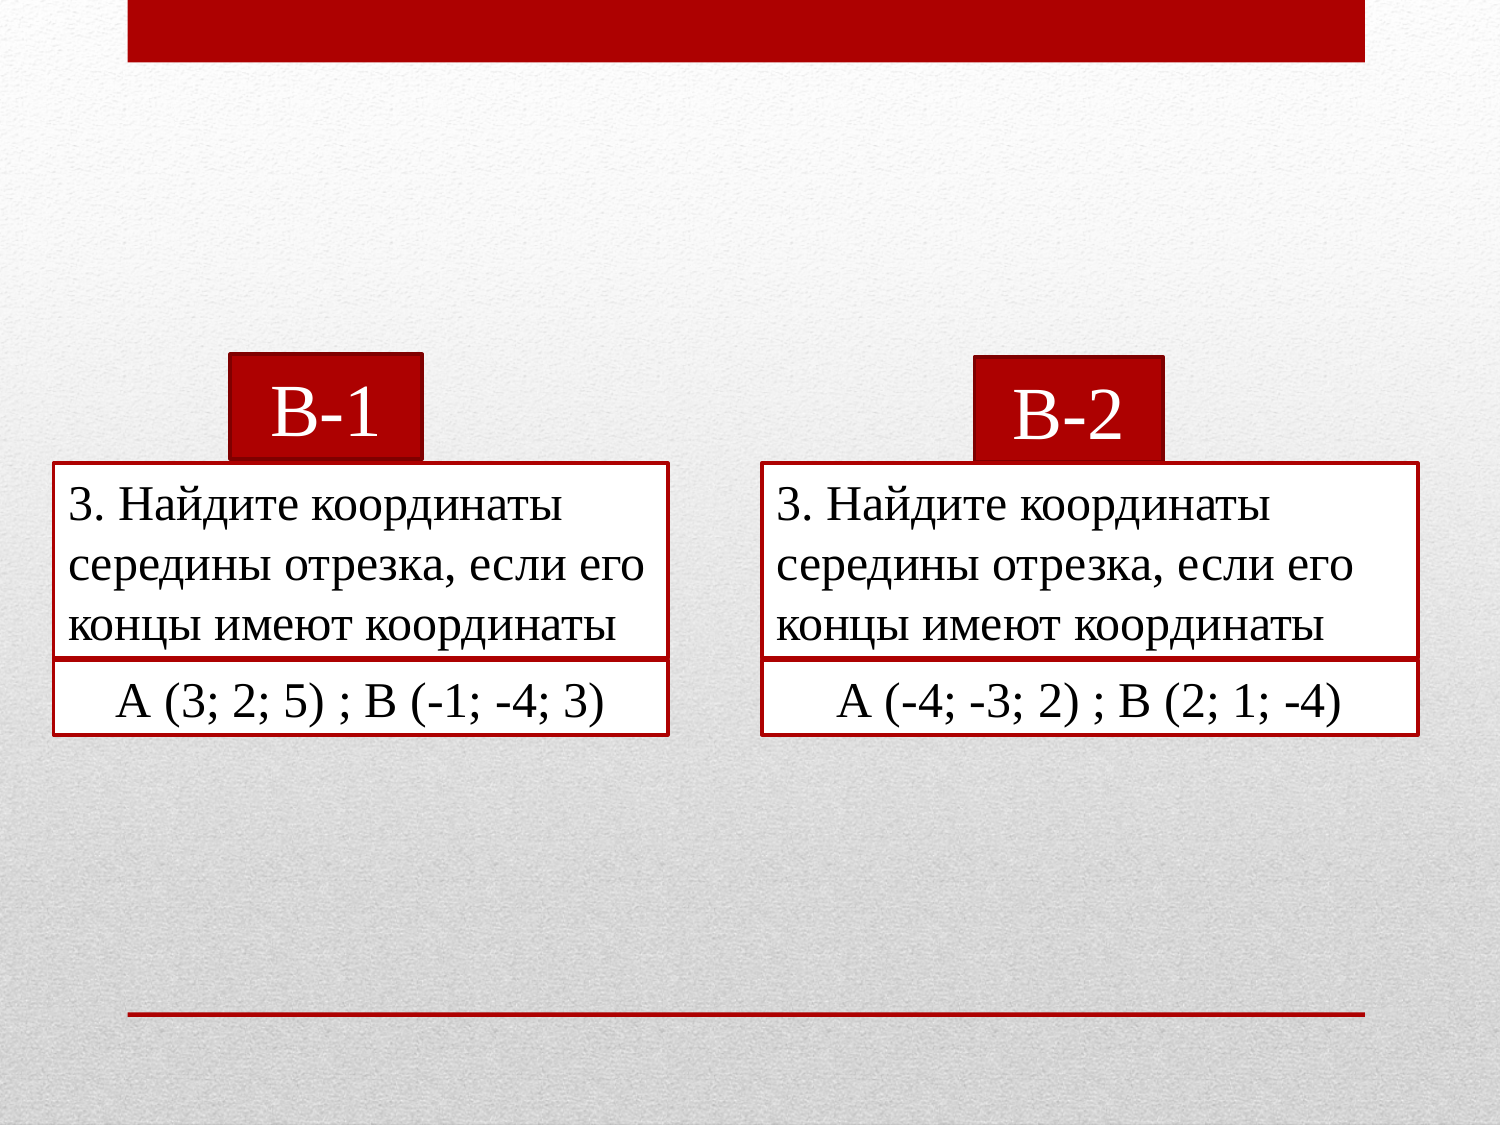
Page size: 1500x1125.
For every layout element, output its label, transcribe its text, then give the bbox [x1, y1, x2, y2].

text_box А (-4; -3; 2) ; В (2; 1; -4) [760, 660, 1420, 737]
text_box 3. Найдите координаты середины отрезка, если его концы имеют координаты [52, 461, 670, 658]
text_box А (3; 2; 5) ; В (-1; -4; 3) [52, 658, 670, 737]
text_box 3. Найдите координаты середины отрезка, если его концы имеют координаты [760, 461, 1420, 660]
text_box В-2 [973, 355, 1165, 461]
text_box В-1 [228, 352, 424, 461]
